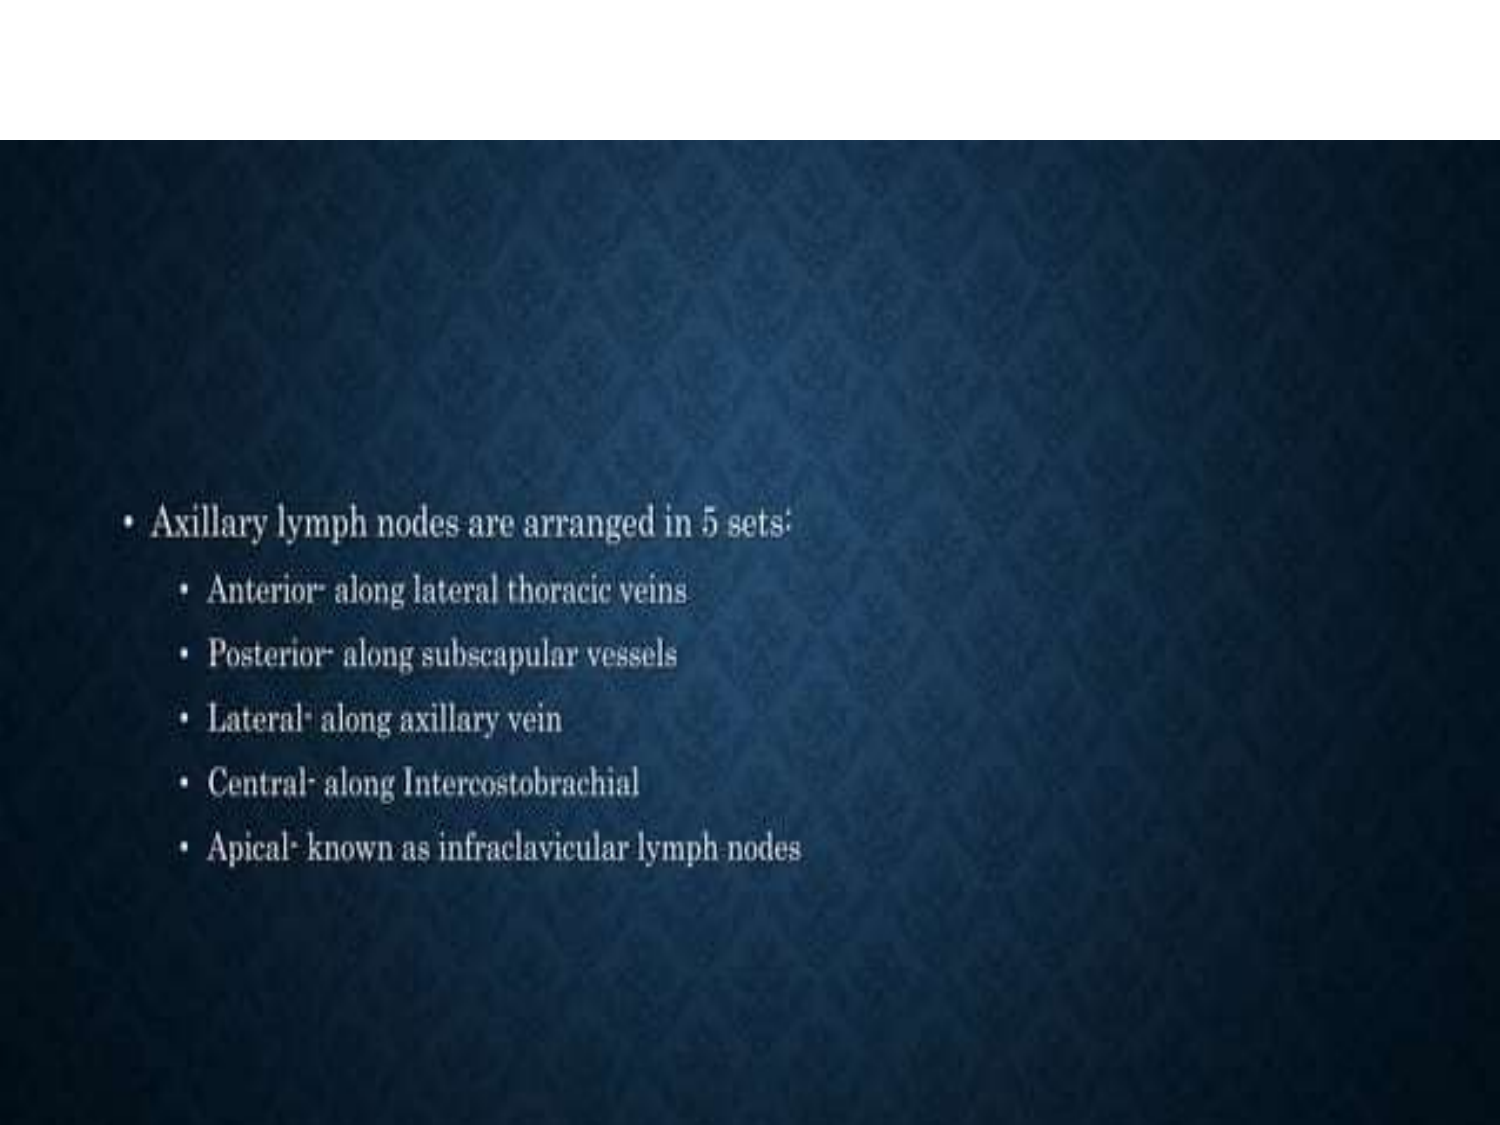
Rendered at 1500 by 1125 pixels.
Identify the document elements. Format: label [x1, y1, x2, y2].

picture [0, 139, 1500, 1125]
